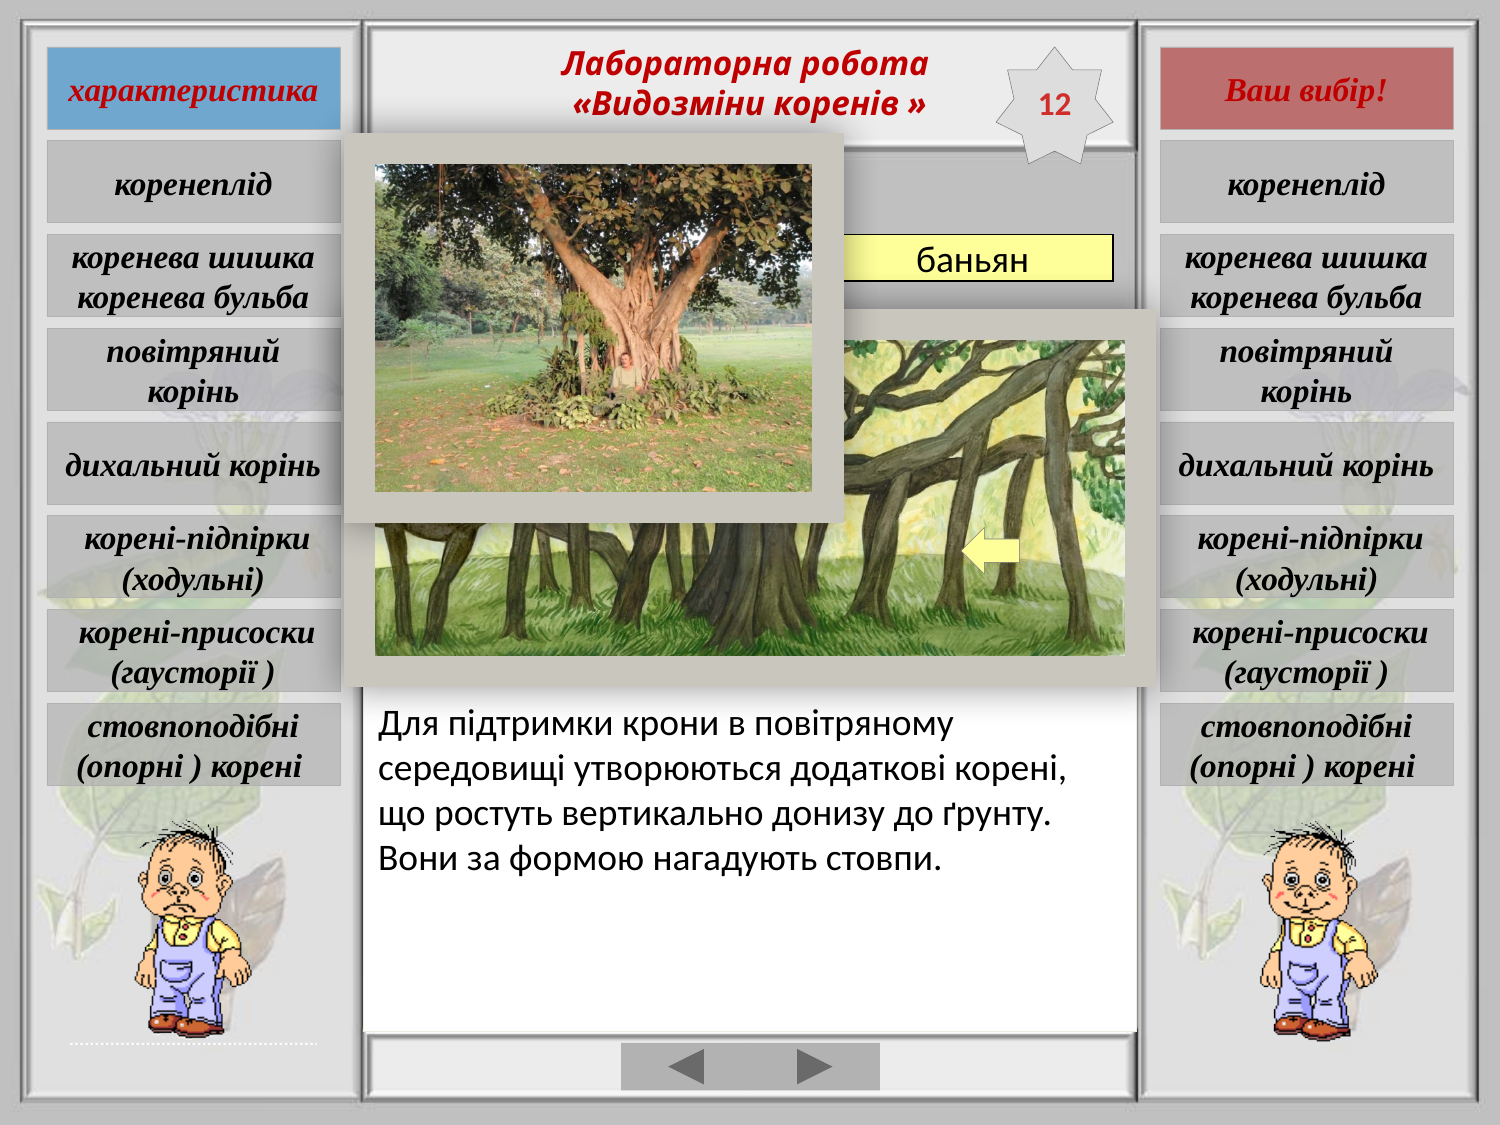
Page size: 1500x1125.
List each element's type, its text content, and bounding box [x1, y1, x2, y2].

text_box дихальний корінь [1182, 420, 1455, 506]
text_box коренеплід [1158, 139, 1455, 225]
text_box повітряний корінь [1181, 326, 1455, 412]
text_box корені-підпірки (ходульні) [45, 514, 317, 600]
text_box 12 [993, 44, 1116, 166]
text_box корені-присоски (гаусторії ) [45, 607, 327, 694]
text_box Ваш вибір! [1158, 45, 1455, 131]
text_box корені-присоски (гаусторії ) [1172, 607, 1455, 694]
text_box баньян [870, 234, 1114, 281]
text_box дихальний корінь [45, 420, 312, 506]
picture [0, 0, 1500, 1125]
text_box характеристика [45, 45, 342, 131]
text_box корені-підпірки (ходульні) [1182, 514, 1455, 600]
text_box повітряний корінь [45, 326, 312, 412]
text_box коренева шишка коренева бульба [1158, 232, 1455, 319]
text_box [621, 1042, 751, 1091]
text_box стовпоподібні (опорні ) корені [1158, 701, 1455, 787]
text_box коренеплід [45, 139, 320, 225]
text_box [751, 1042, 880, 1091]
text_box Для підтримки крони в повітряному середовищі утворюються додаткові корені, що ростуть вертикально донизу до ґрунту. Вони за формою нагадують стовпи. [361, 713, 1139, 1033]
text_box Лабораторна робота «Видозміни коренів » [374, 35, 1125, 130]
text_box коренева шишка коренева бульба [45, 232, 317, 319]
text_box стовпоподібні (опорні ) корені [45, 701, 342, 787]
